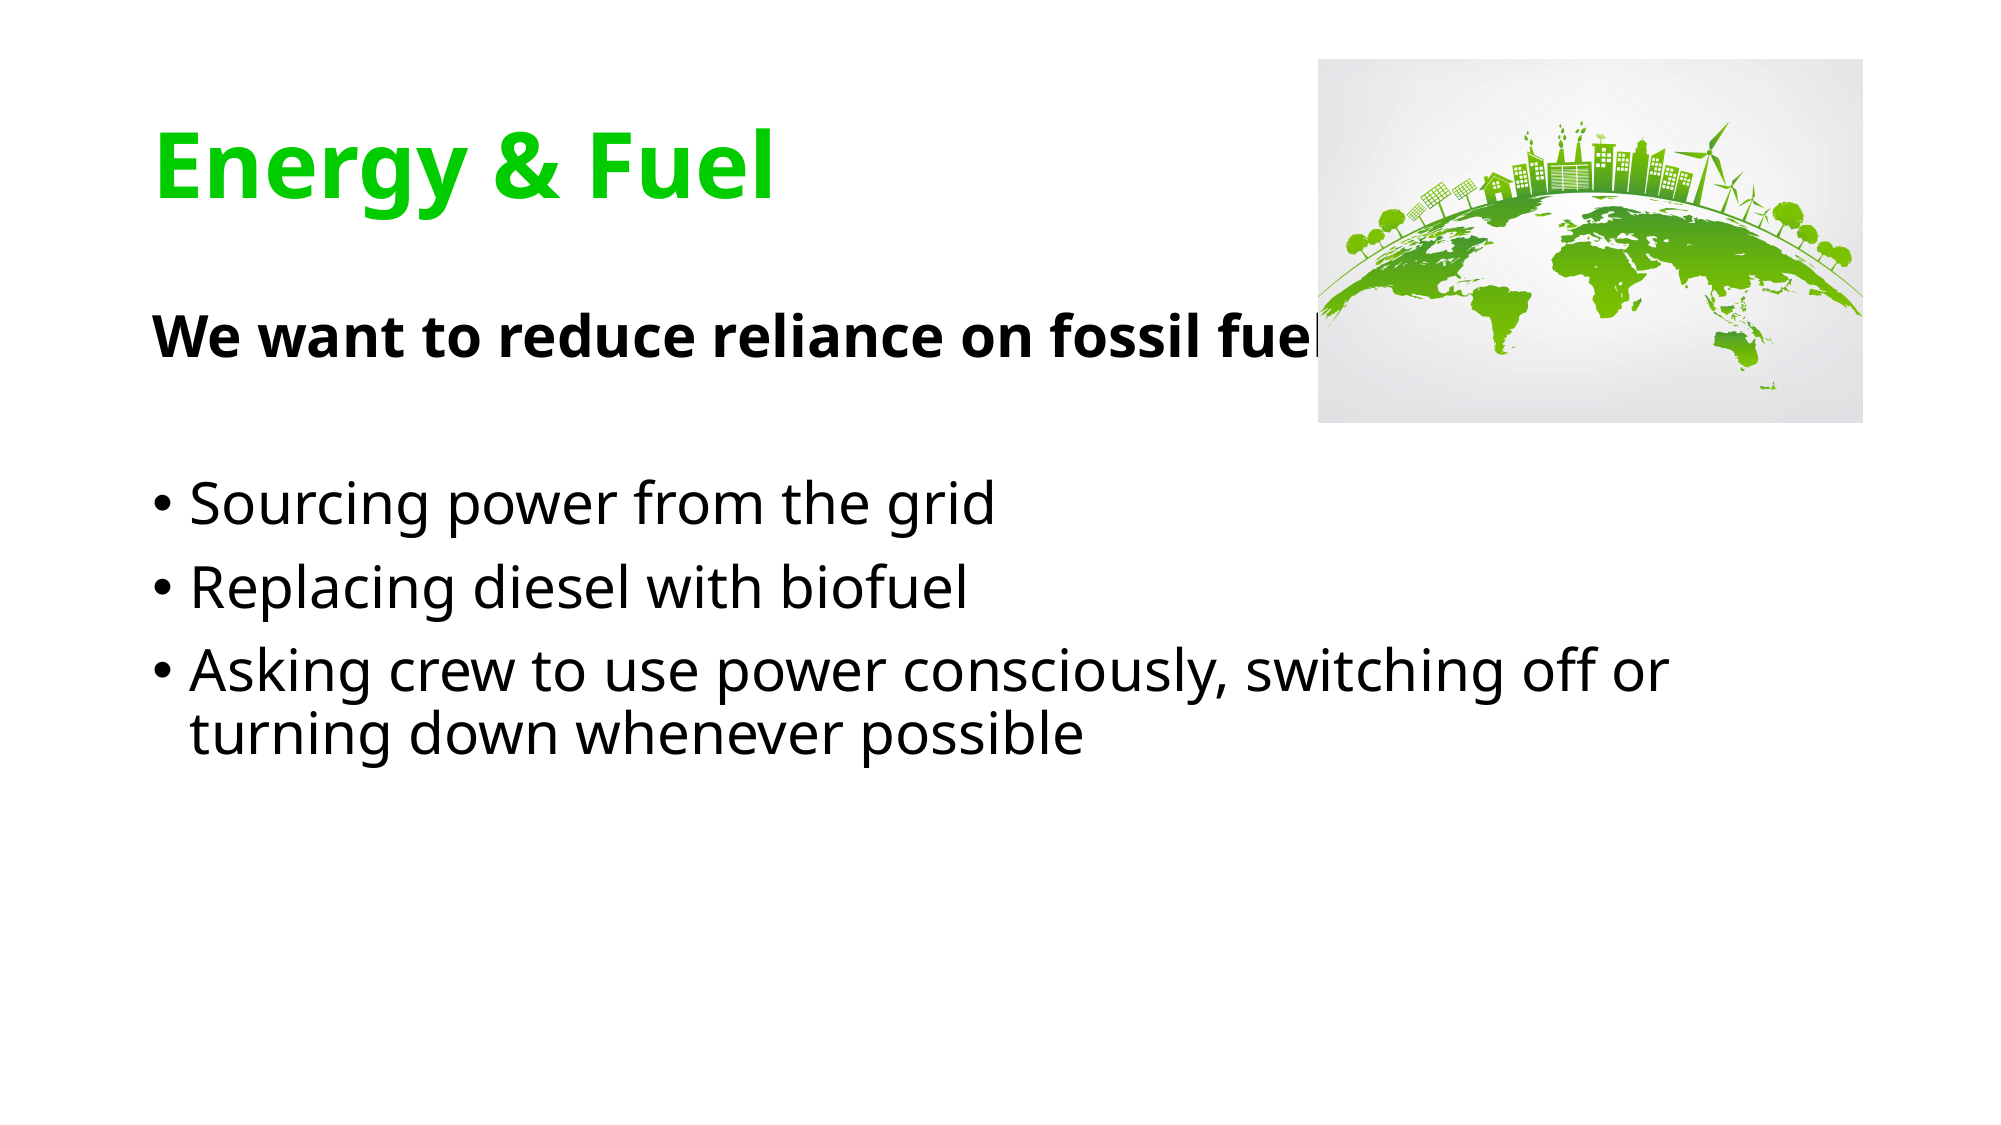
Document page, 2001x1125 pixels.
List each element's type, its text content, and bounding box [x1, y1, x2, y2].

list We want to reduce reliance on fossil fuels Sourcing power from the grid Replacing diesel with biofuel Asking crew to use power consciously, switching off or turning down whenever possible [137, 299, 1863, 1014]
picture [1318, 59, 1863, 423]
title Energy & Fuel [137, 59, 1318, 278]
